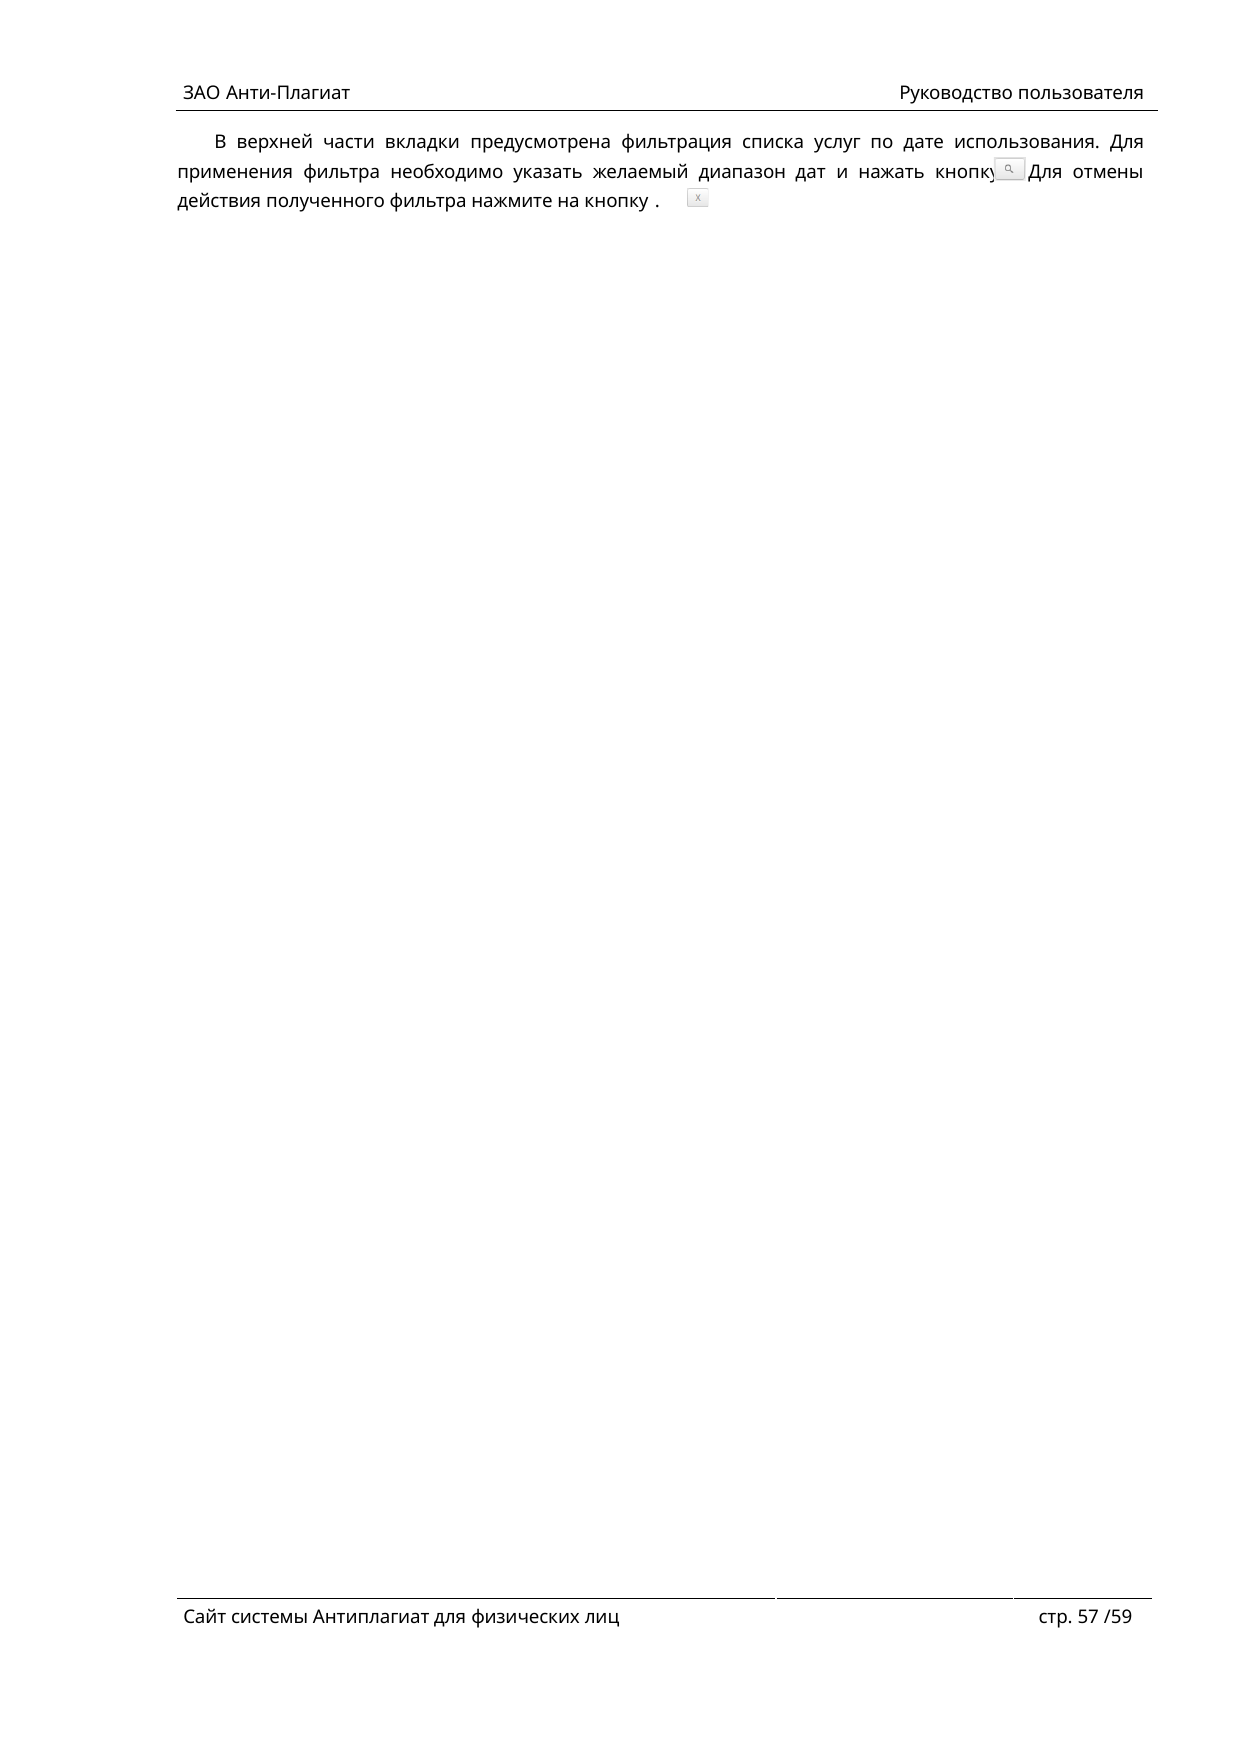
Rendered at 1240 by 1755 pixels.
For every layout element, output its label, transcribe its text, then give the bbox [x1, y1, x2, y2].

text_box [993, 157, 1026, 181]
text_box [687, 188, 709, 207]
footer Сайт системы Антиплагиат для физических лиц [181, 1602, 654, 1755]
slide_number стр. 50 /59 [1036, 1602, 1148, 1755]
text_box ЗАО Анти-Плагиат Руководство пользователя В верхней части вкладки предусмотрена фильтрация списка услуг по дате использования. Для применения фильтра необходимо указать желаемый диапазон дат и нажать кнопку . Для отмены действия полученного фильтра нажмите на кнопку . [175, 79, 1155, 211]
